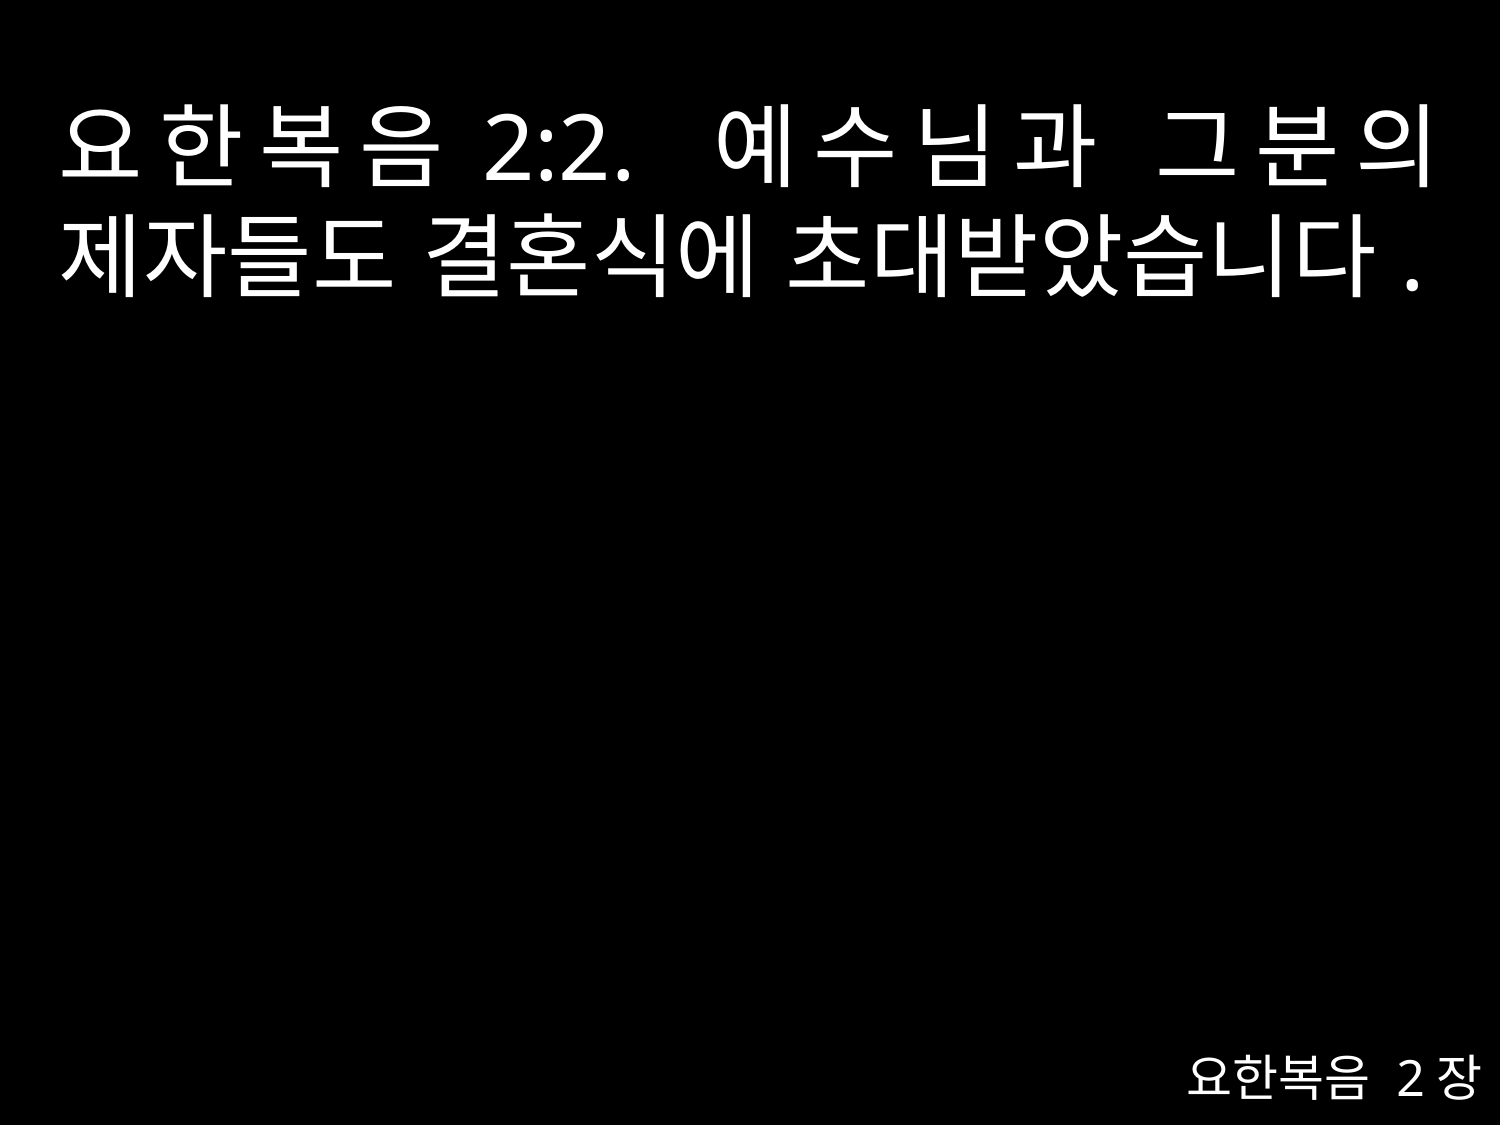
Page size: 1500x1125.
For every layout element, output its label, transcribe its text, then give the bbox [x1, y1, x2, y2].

text_box 요한복음 2장 [1171, 1038, 1498, 1114]
title 요한복음2:2. 예수님과 그분의 제자들도 결혼식에 초대받았습니다. [0, 0, 1500, 1125]
